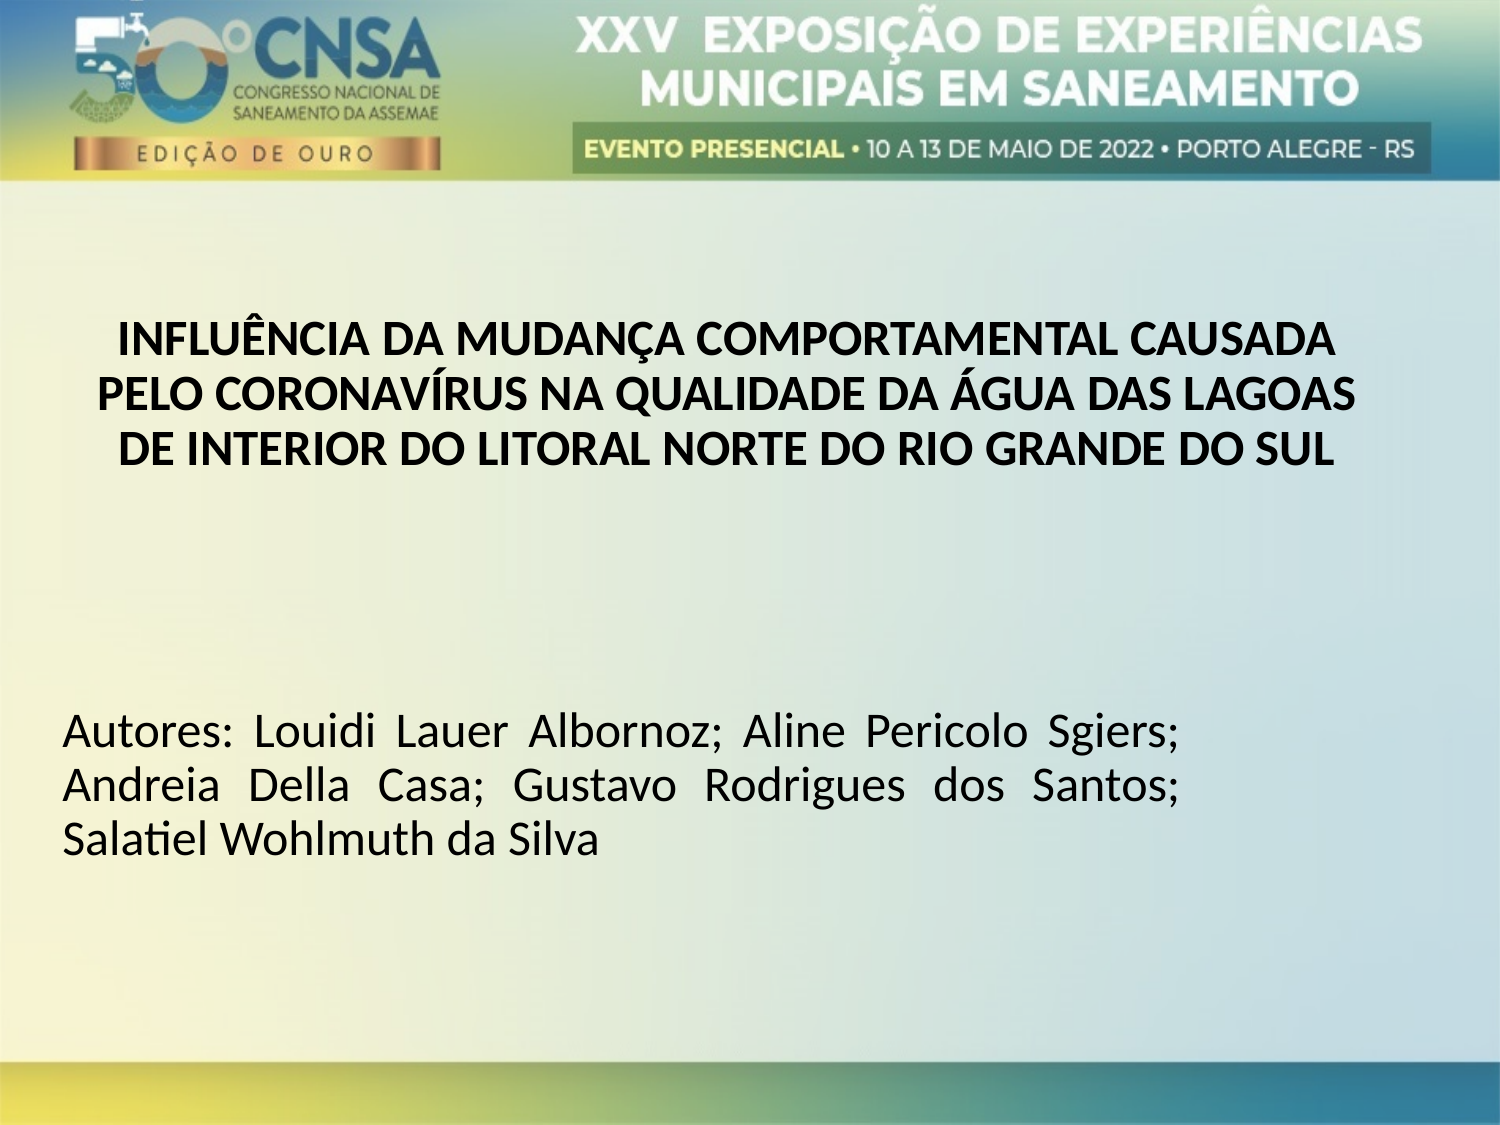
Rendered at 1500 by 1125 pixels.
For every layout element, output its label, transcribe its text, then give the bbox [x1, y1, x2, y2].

title INFLUÊNCIA DA MUDANÇA COMPORTAMENTAL CAUSADA PELO CORONAVÍRUS NA QUALIDADE DA ÁGUA DAS LAGOAS DE INTERIOR DO LITORAL NORTE DO RIO GRANDE DO SUL [89, 303, 1365, 477]
subtitle Autores: Louidi Lauer Albornoz; Aline Pericolo Sgiers; Andreia Della Casa; Gustavo Rodrigues dos Santos; Salatiel Wohlmuth da Silva [62, 703, 1182, 976]
